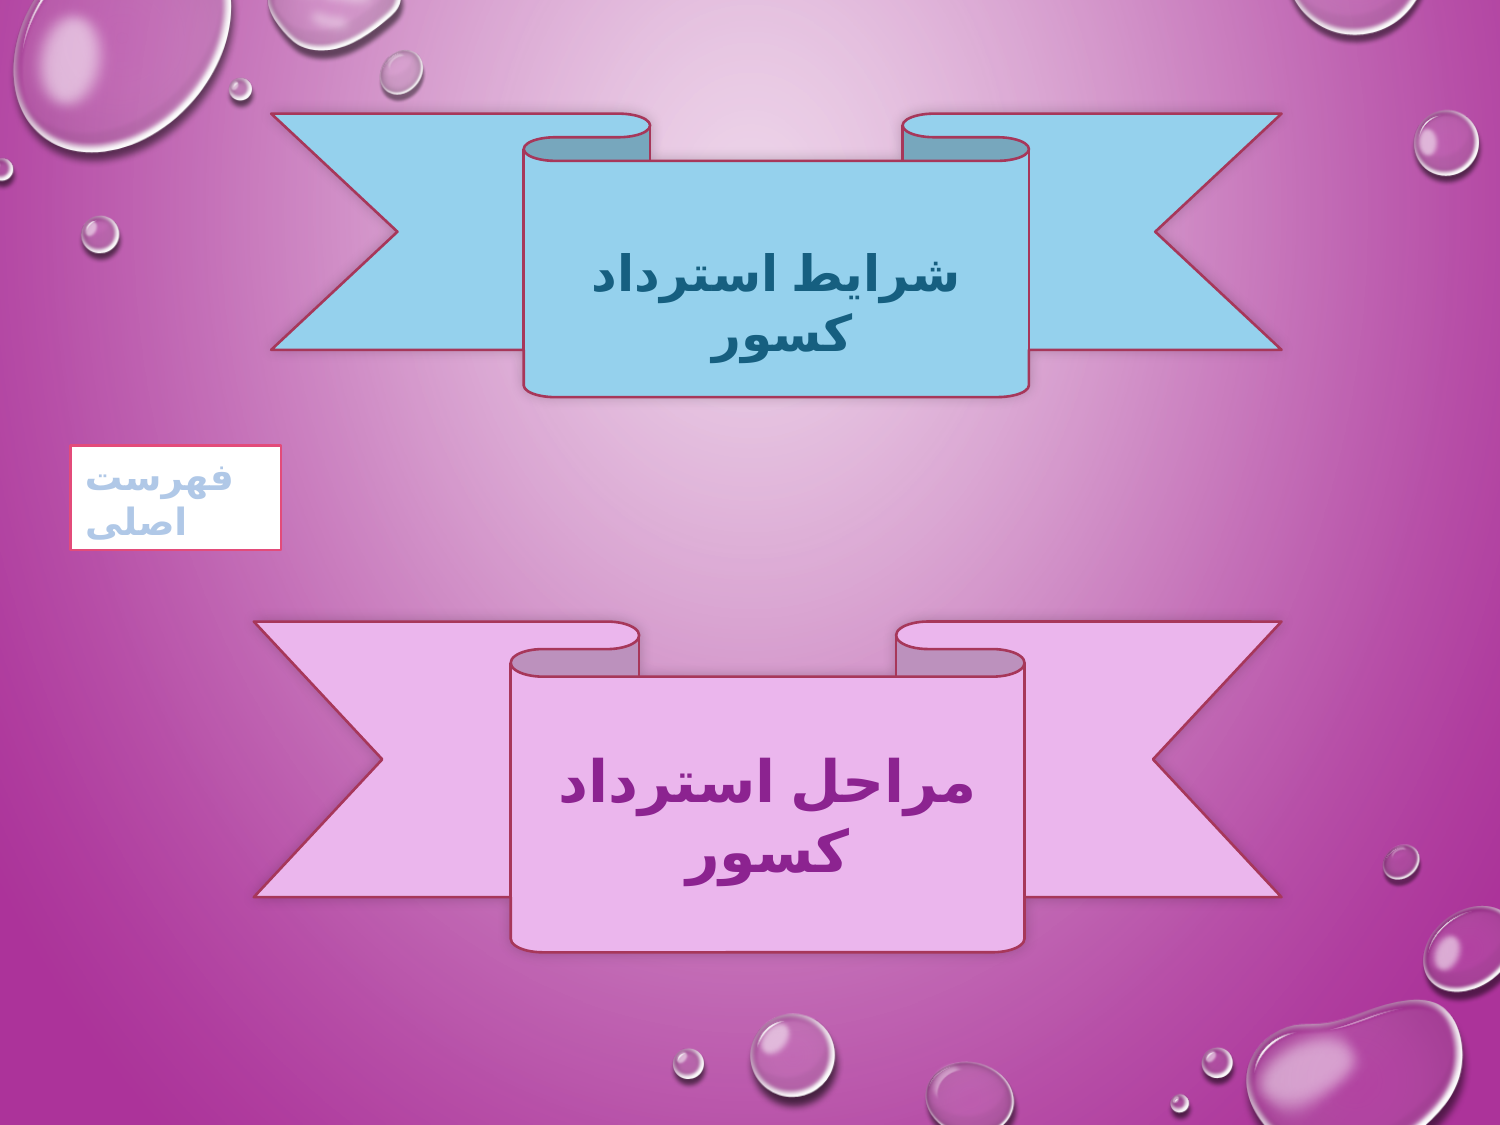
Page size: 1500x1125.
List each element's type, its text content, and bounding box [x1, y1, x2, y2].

text_box شرایط استرداد کسور [269, 112, 1283, 399]
picture [0, 0, 1500, 1125]
text_box فهرست اصلی [69, 444, 282, 551]
text_box مراحل استرداد کسور [252, 620, 1283, 954]
